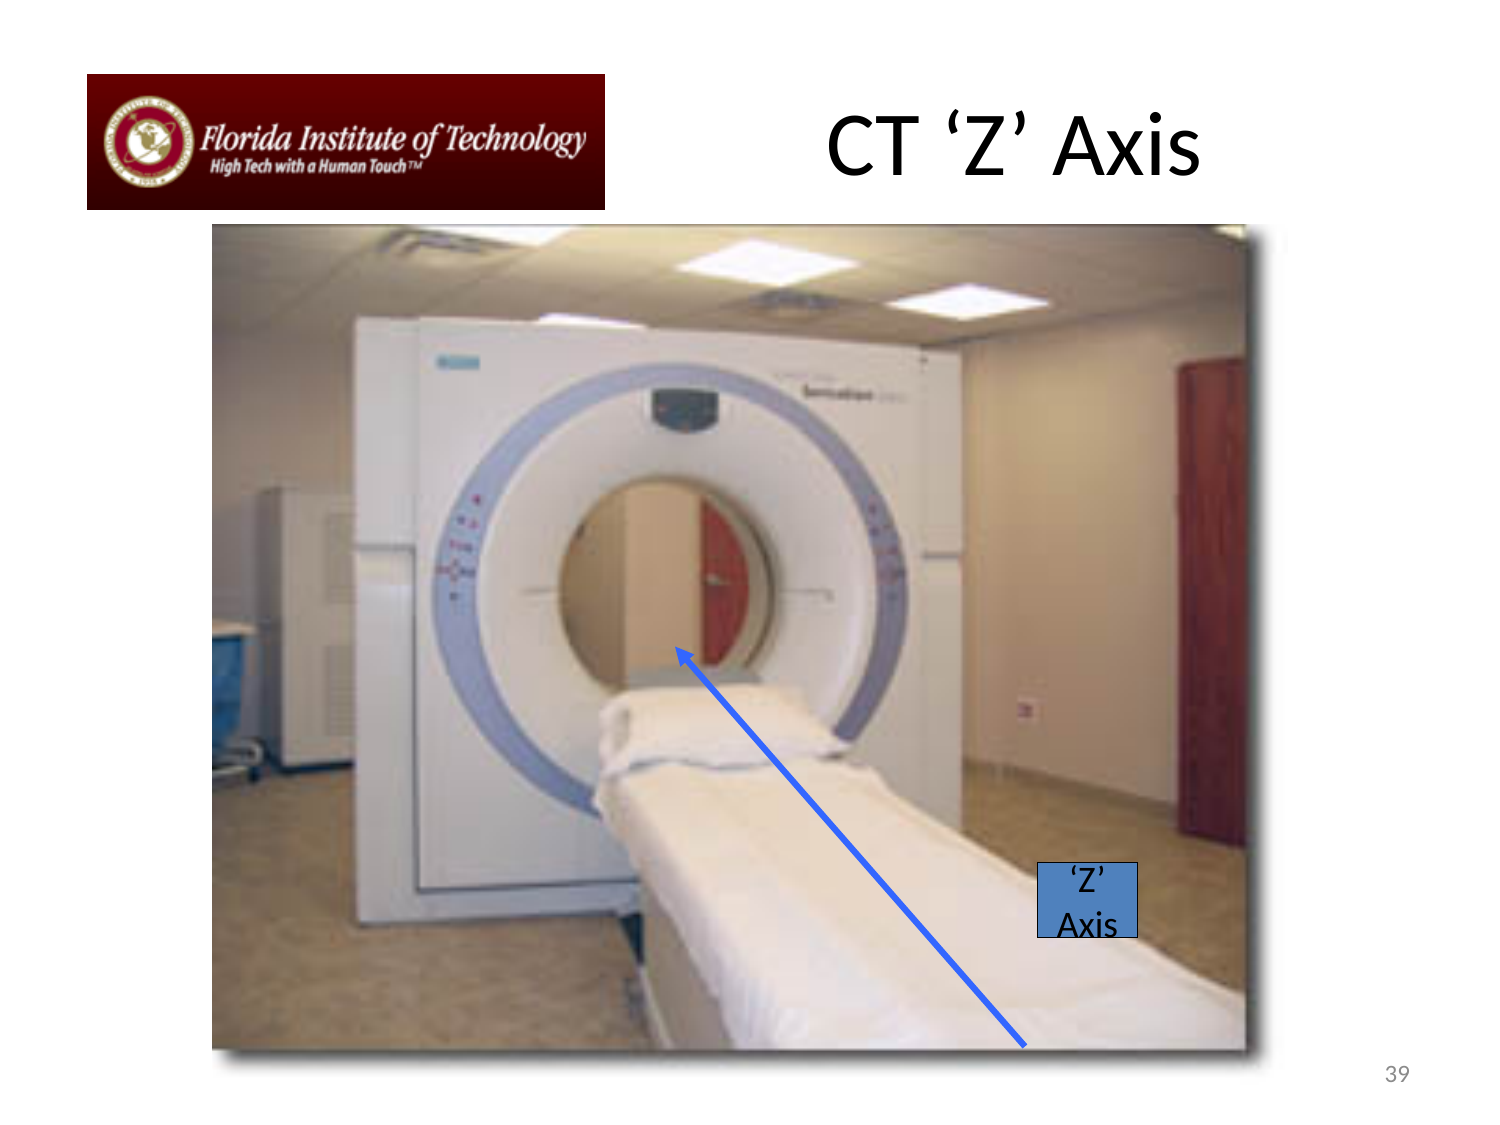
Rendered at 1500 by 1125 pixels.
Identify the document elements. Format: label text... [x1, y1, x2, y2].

title CT ‘Z’ Axis [604, 45, 1425, 233]
picture [87, 74, 605, 210]
picture [212, 224, 1288, 1086]
slide_number 39 [1074, 1042, 1425, 1103]
